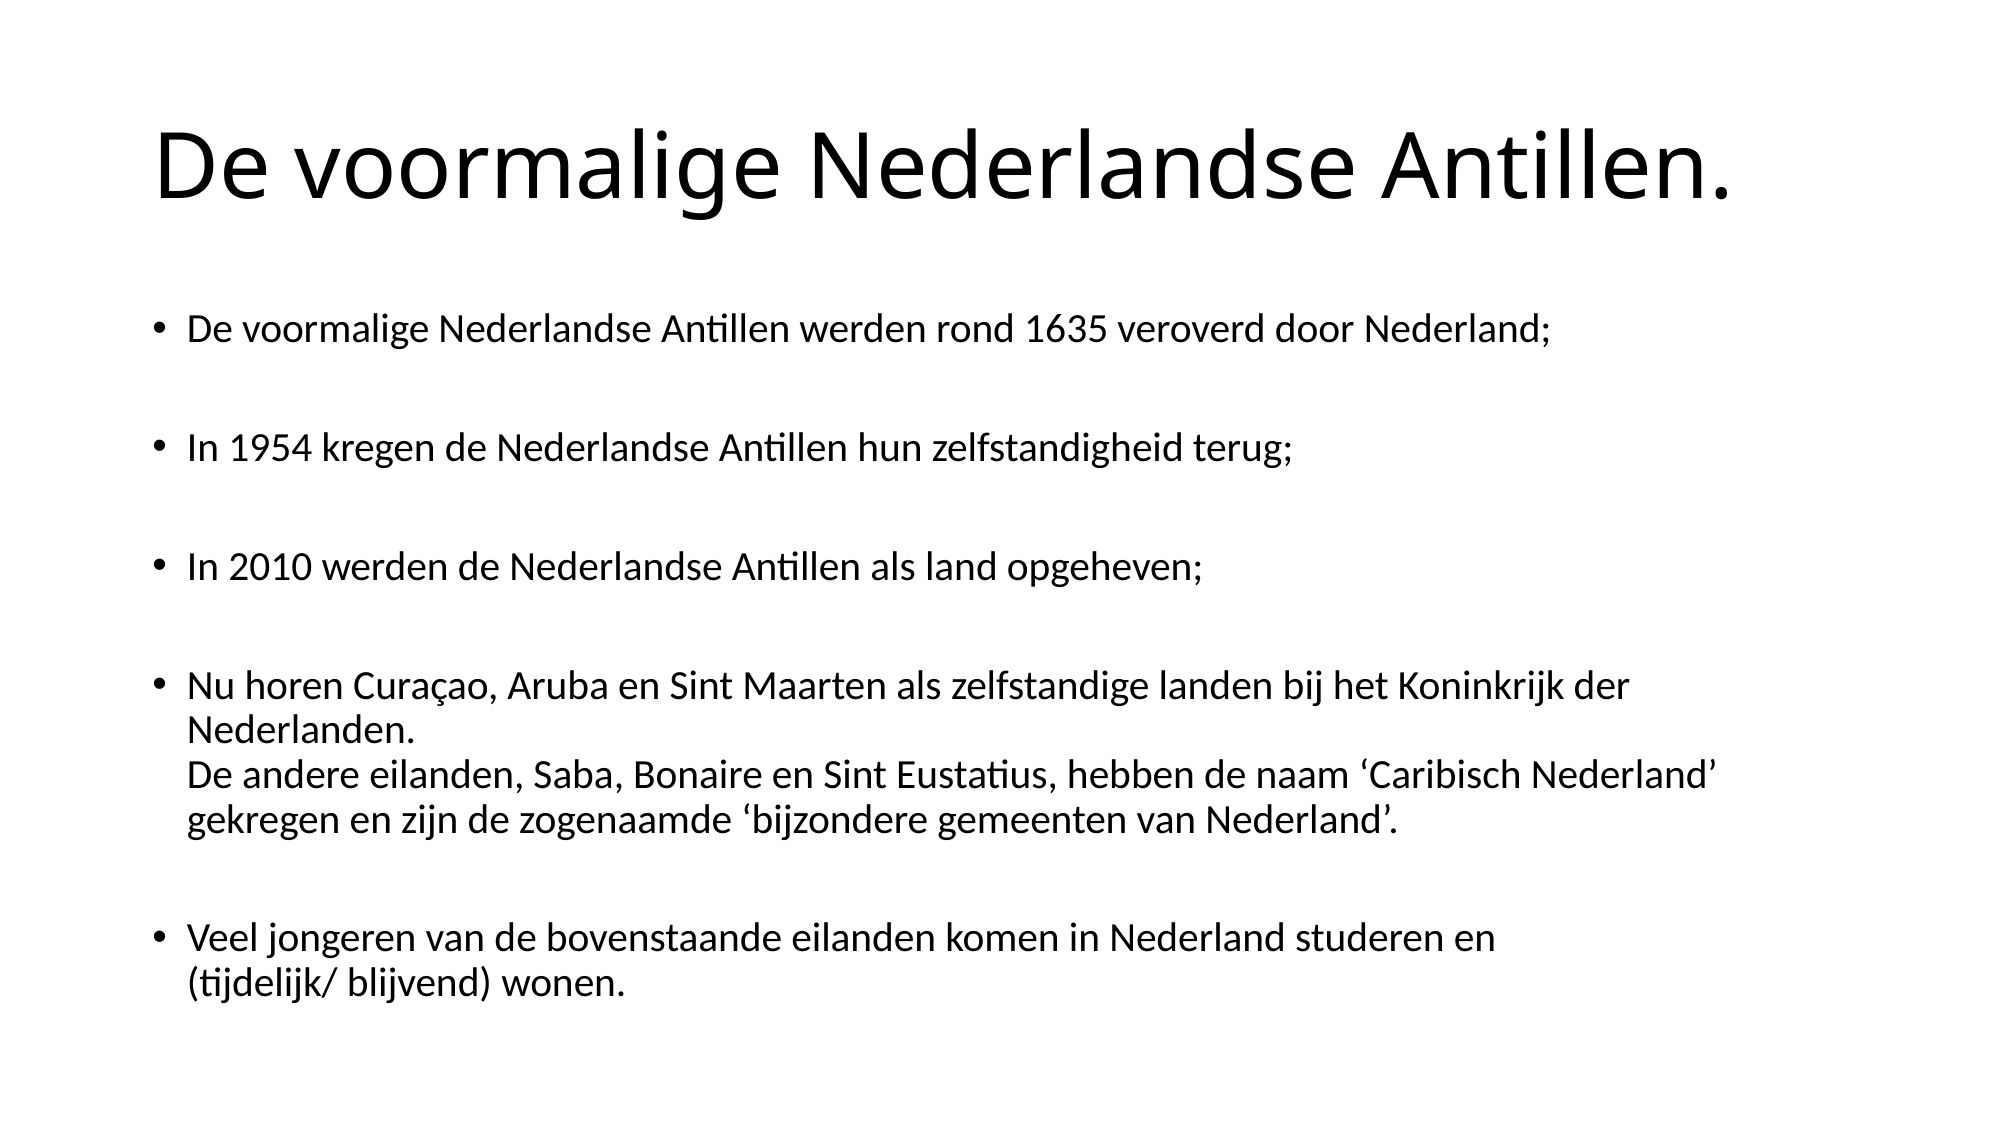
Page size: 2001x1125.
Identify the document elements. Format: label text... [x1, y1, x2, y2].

title De voormalige Nederlandse Antillen. [137, 59, 1863, 278]
list De voormalige Nederlandse Antillen werden rond 1635 veroverd door Nederland; In 1954 kregen de Nederlandse Antillen hun zelfstandigheid terug; In 2010 werden de Nederlandse Antillen als land opgeheven; Nu horen Curaçao, Aruba en Sint Maarten als zelfstandige landen bij het Koninkrijk der Nederlanden. De andere eilanden, Saba, Bonaire en Sint Eustatius, hebben de naam ‘Caribisch Nederland’ gekregen en zijn de zogenaamde ‘bijzondere gemeenten van Nederland’. Veel jongeren van de bovenstaande eilanden komen in Nederland studeren en (tijdelijk/ blijvend) wonen. [137, 299, 1863, 1014]
